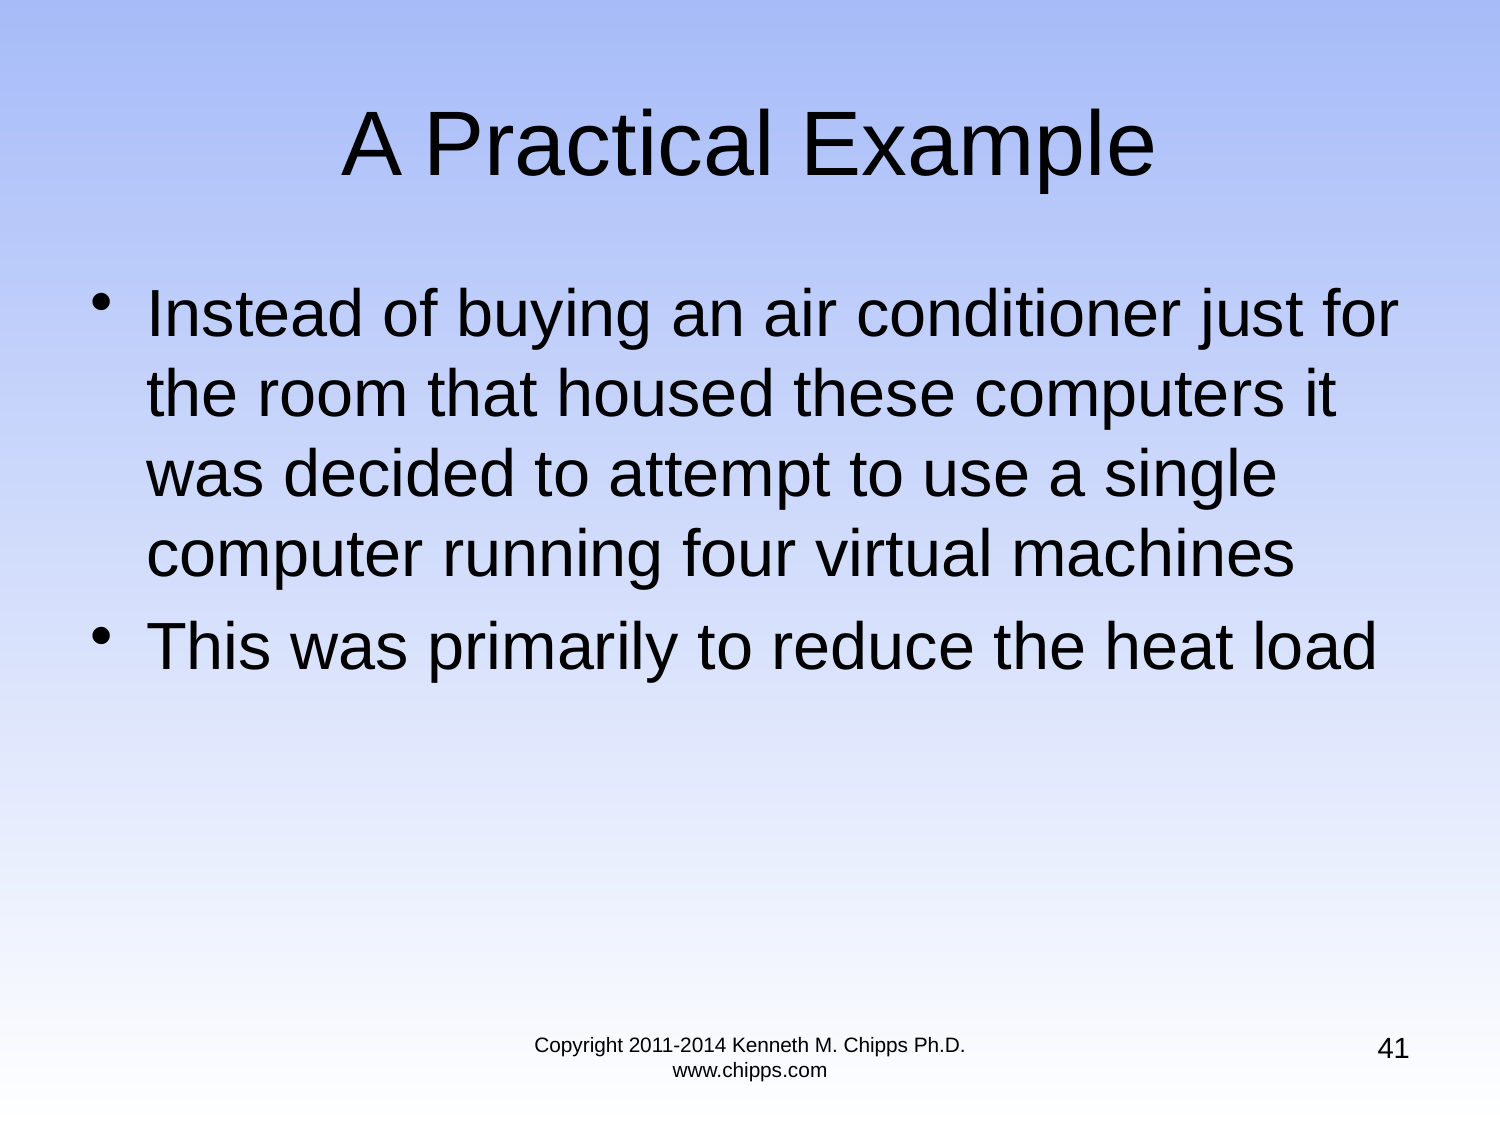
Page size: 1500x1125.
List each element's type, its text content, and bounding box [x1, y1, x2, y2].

slide_number 41 [1074, 1021, 1426, 1101]
footer Copyright 2011-2014 Kenneth M. Chipps Ph.D. www.chipps.com [449, 1024, 1051, 1103]
list Instead of buying an air conditioner just for the room that housed these computers it was decided to attempt to use a single computer running four virtual machines This was primarily to reduce the heat load [74, 262, 1426, 1006]
title A Practical Example [74, 44, 1426, 233]
